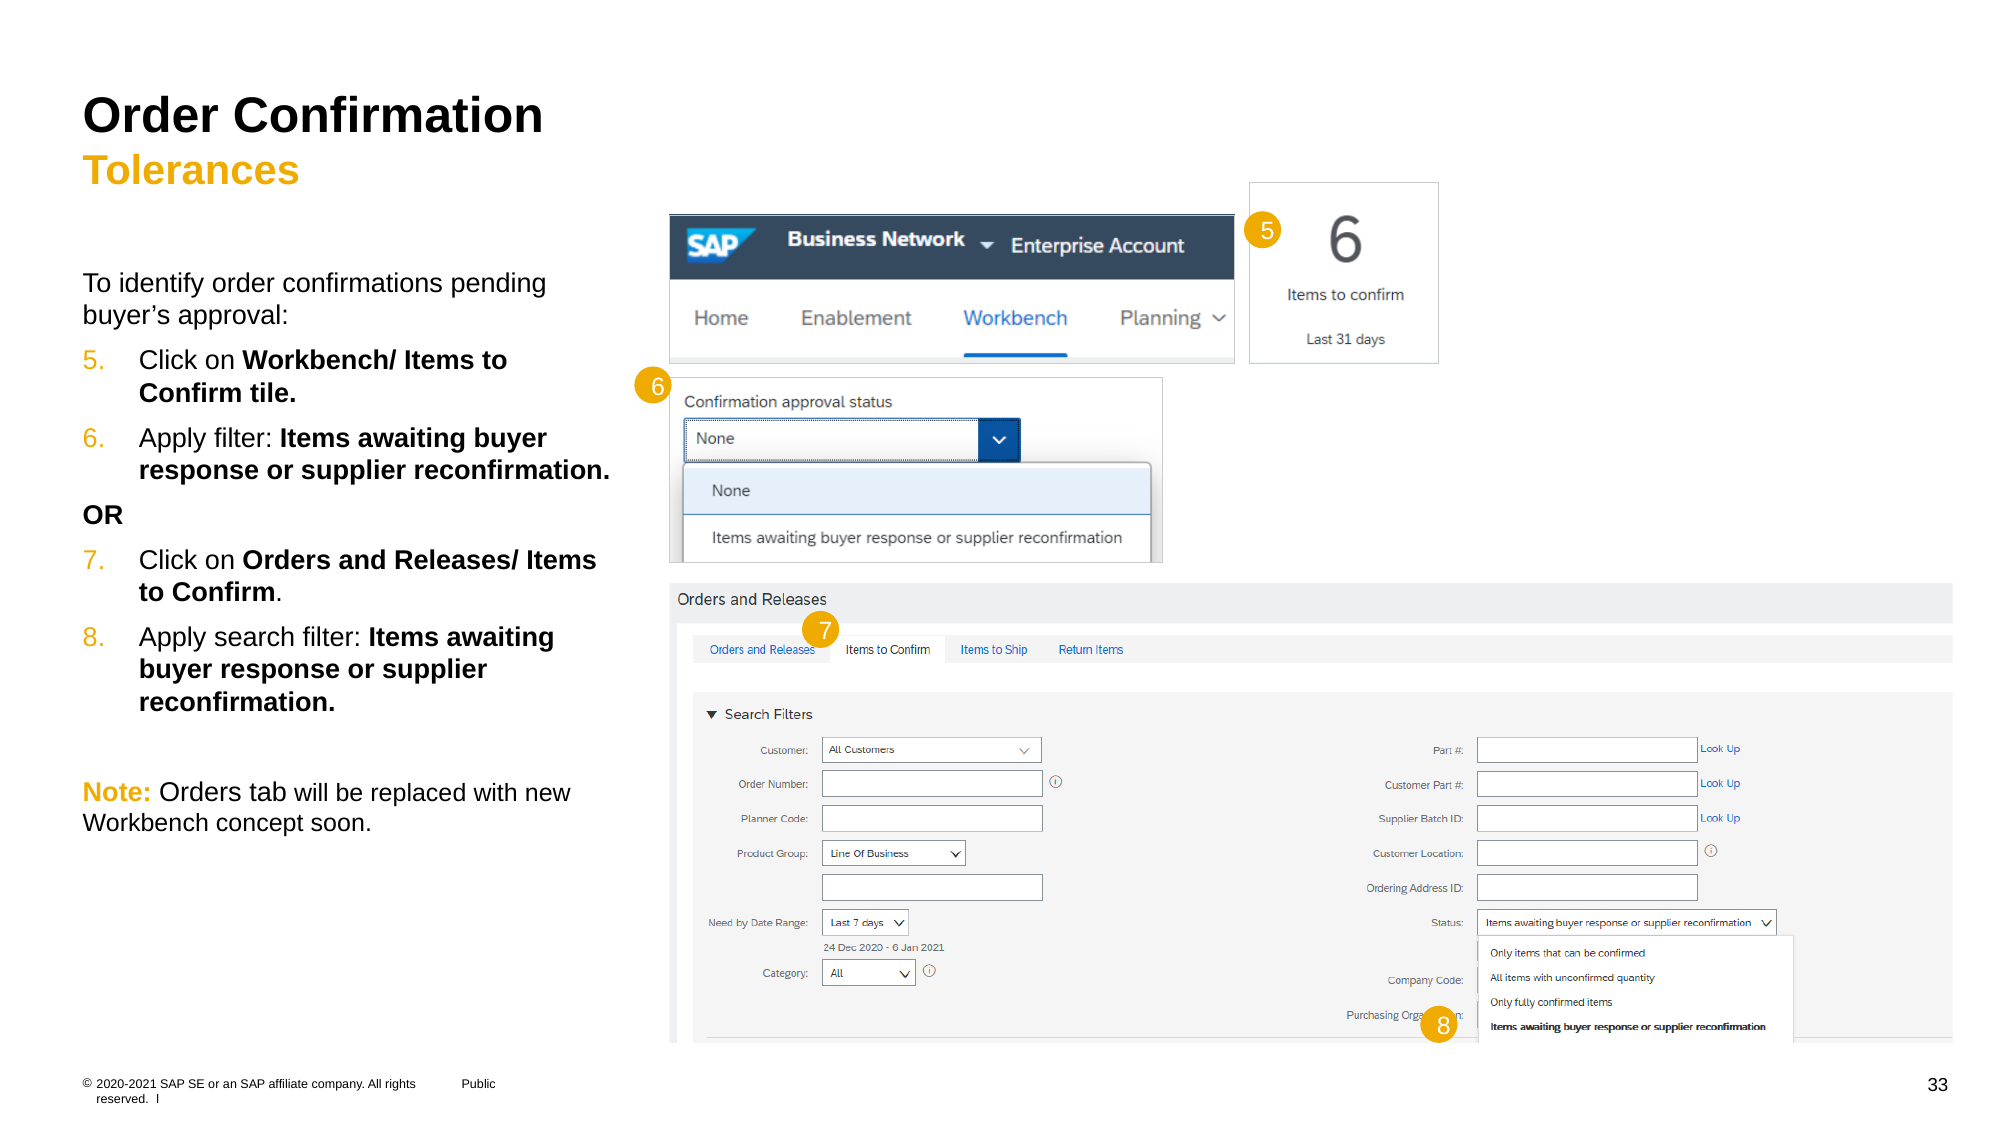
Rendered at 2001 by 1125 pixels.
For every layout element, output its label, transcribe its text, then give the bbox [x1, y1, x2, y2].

picture [669, 376, 1163, 563]
picture [669, 583, 1953, 1043]
title Order Confirmation Tolerances [82, 82, 1918, 194]
text_box 6 [634, 366, 669, 403]
picture [1248, 182, 1440, 364]
list To identify order confirmations pending buyer’s approval: Click on Workbench/ Items to Confirm tile. Apply filter: Items awaiting buyer response or supplier reconfirmation. OR Click on Orders and Releases/ Items to Confirm. Apply search filter: Items awaiting buyer response or supplier reconfirmation. Note: Orders tab will be replaced with new Workbench concept soon. [82, 265, 617, 941]
picture [669, 214, 1235, 364]
